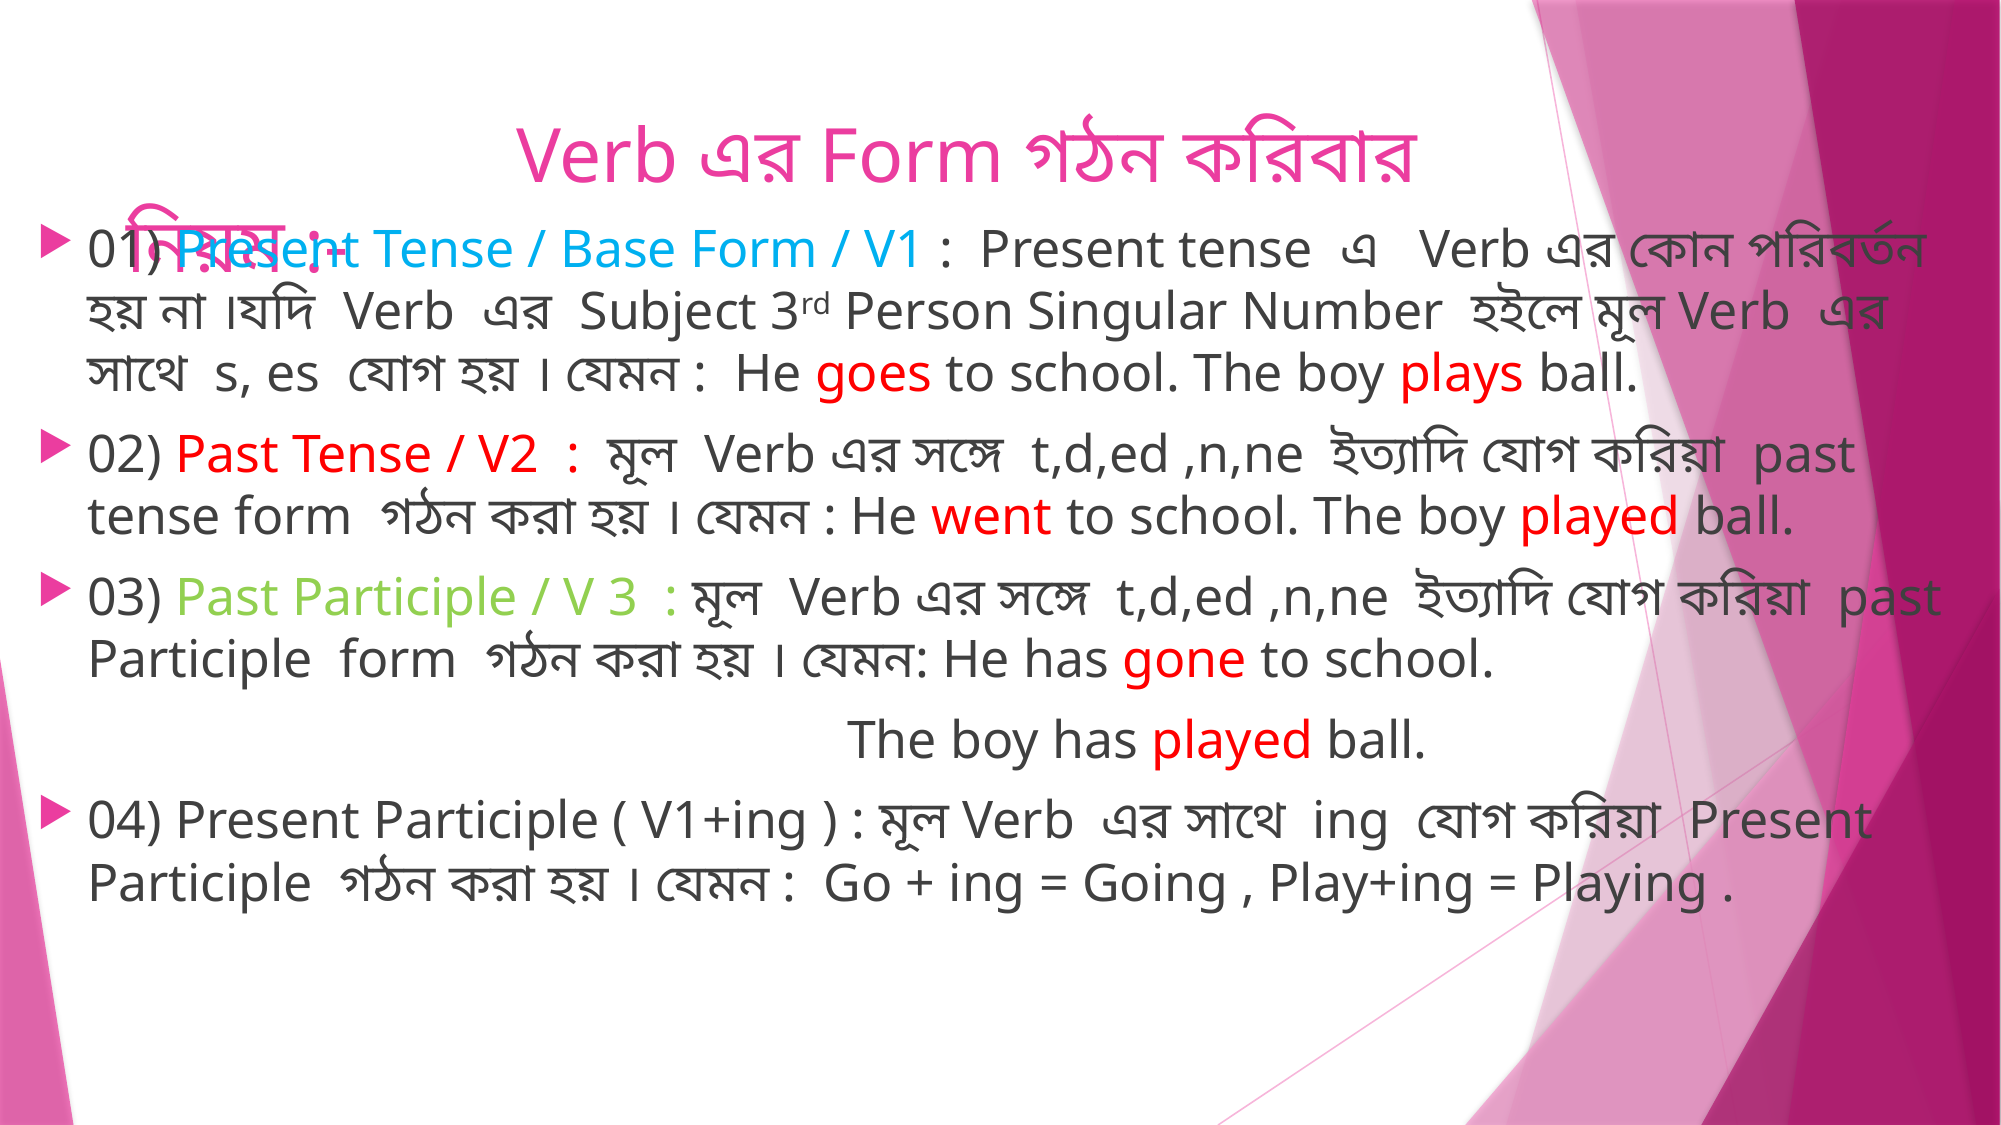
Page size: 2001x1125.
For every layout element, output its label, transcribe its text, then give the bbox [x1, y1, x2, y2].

title Verb এর Form গঠন করিবার নিয়ম :- [111, 99, 1522, 208]
list 01) Present Tense / Base Form / V1 : Present tense এ Verb এর কোন পরিবর্তন হয় না ।যদি Verb এর Subject 3rd Person Singular Number হইলে মূল Verb এর সাথে s, es যোগ হয় । যেমন : He goes to school. The boy plays ball. 02) Past Tense / V2 : মূল Verb এর সঙ্গে t,d,ed ,n,ne ইত্যাদি যোগ করিয়া past tense form গঠন করা হয় । যেমন : He went to school. The boy played ball. 03) Past Participle / V 3 : মূল Verb এর সঙ্গে t,d,ed ,n,ne ইত্যাদি যোগ করিয়া past Participle form গঠন করা হয় । যেমন: He has gone to school. The boy has played ball. 04) Present Participle ( V1+ing ) : মূল Verb এর সাথে ing যোগ করিয়া Present Participle গঠন করা হয় । যেমন : Go + ing = Going , Play+ing = Playing . [22, 208, 1973, 1046]
